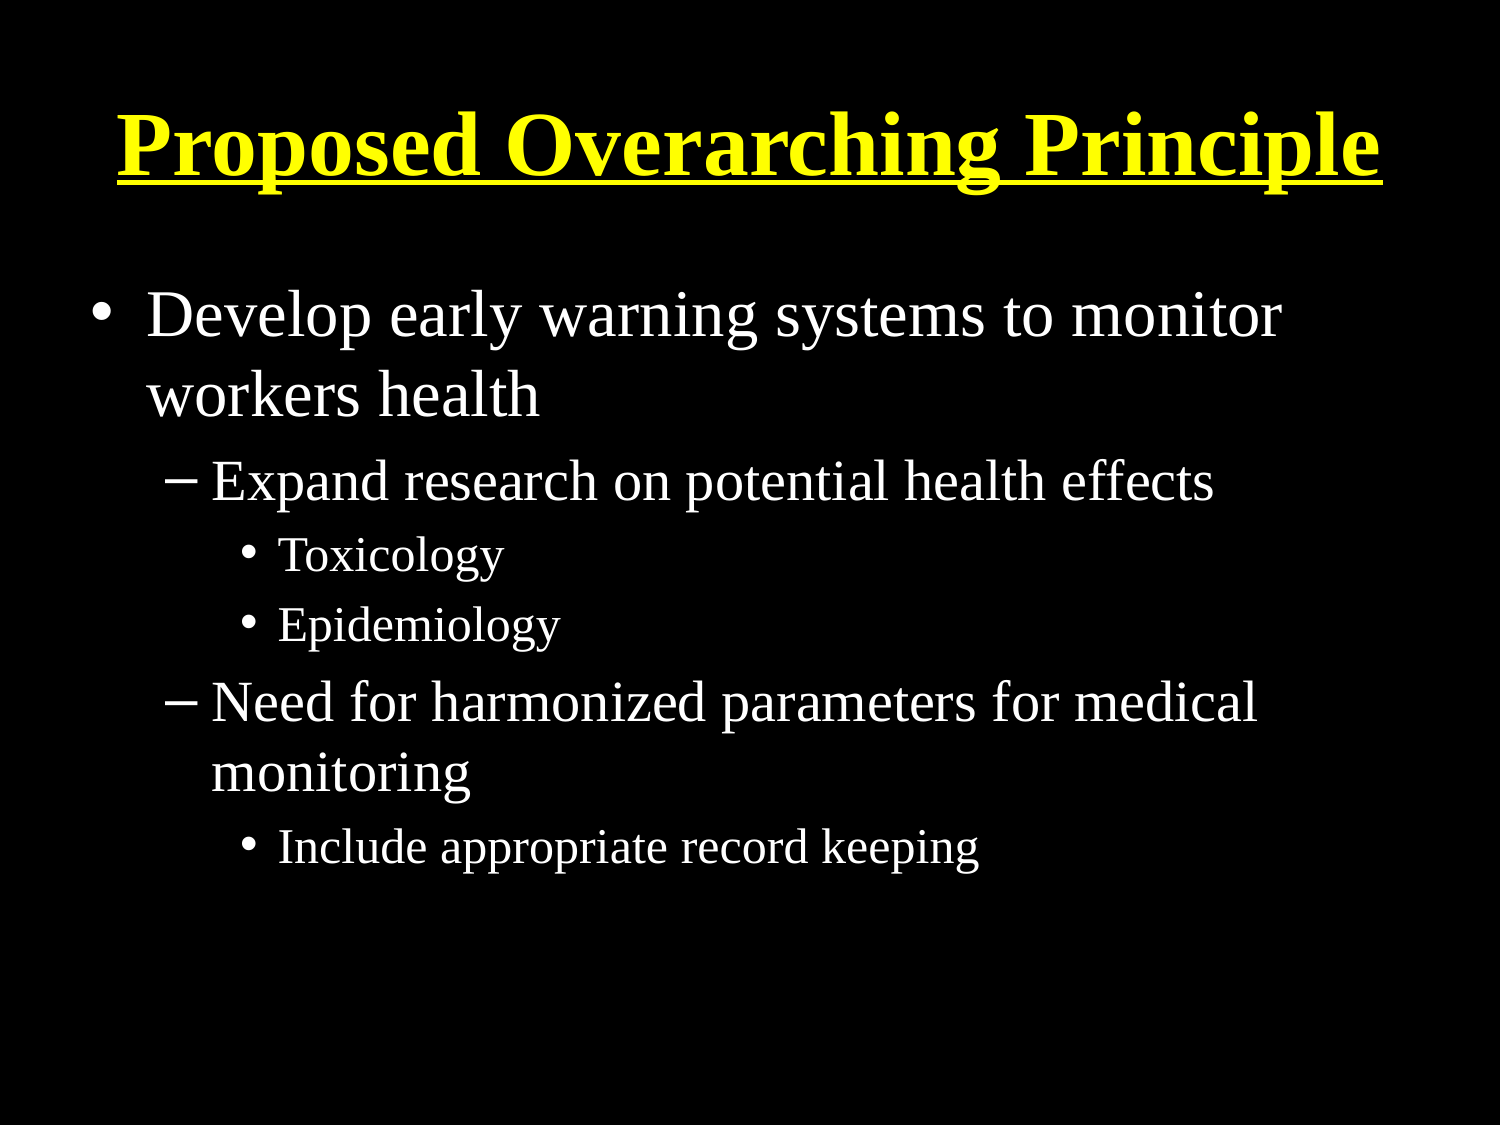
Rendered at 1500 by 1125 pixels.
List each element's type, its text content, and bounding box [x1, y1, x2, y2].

list Develop early warning systems to monitor workers health Expand research on potential health effects Toxicology Epidemiology Need for harmonized parameters for medical monitoring Include appropriate record keeping [75, 262, 1425, 1005]
title Proposed Overarching Principle [75, 45, 1425, 233]
